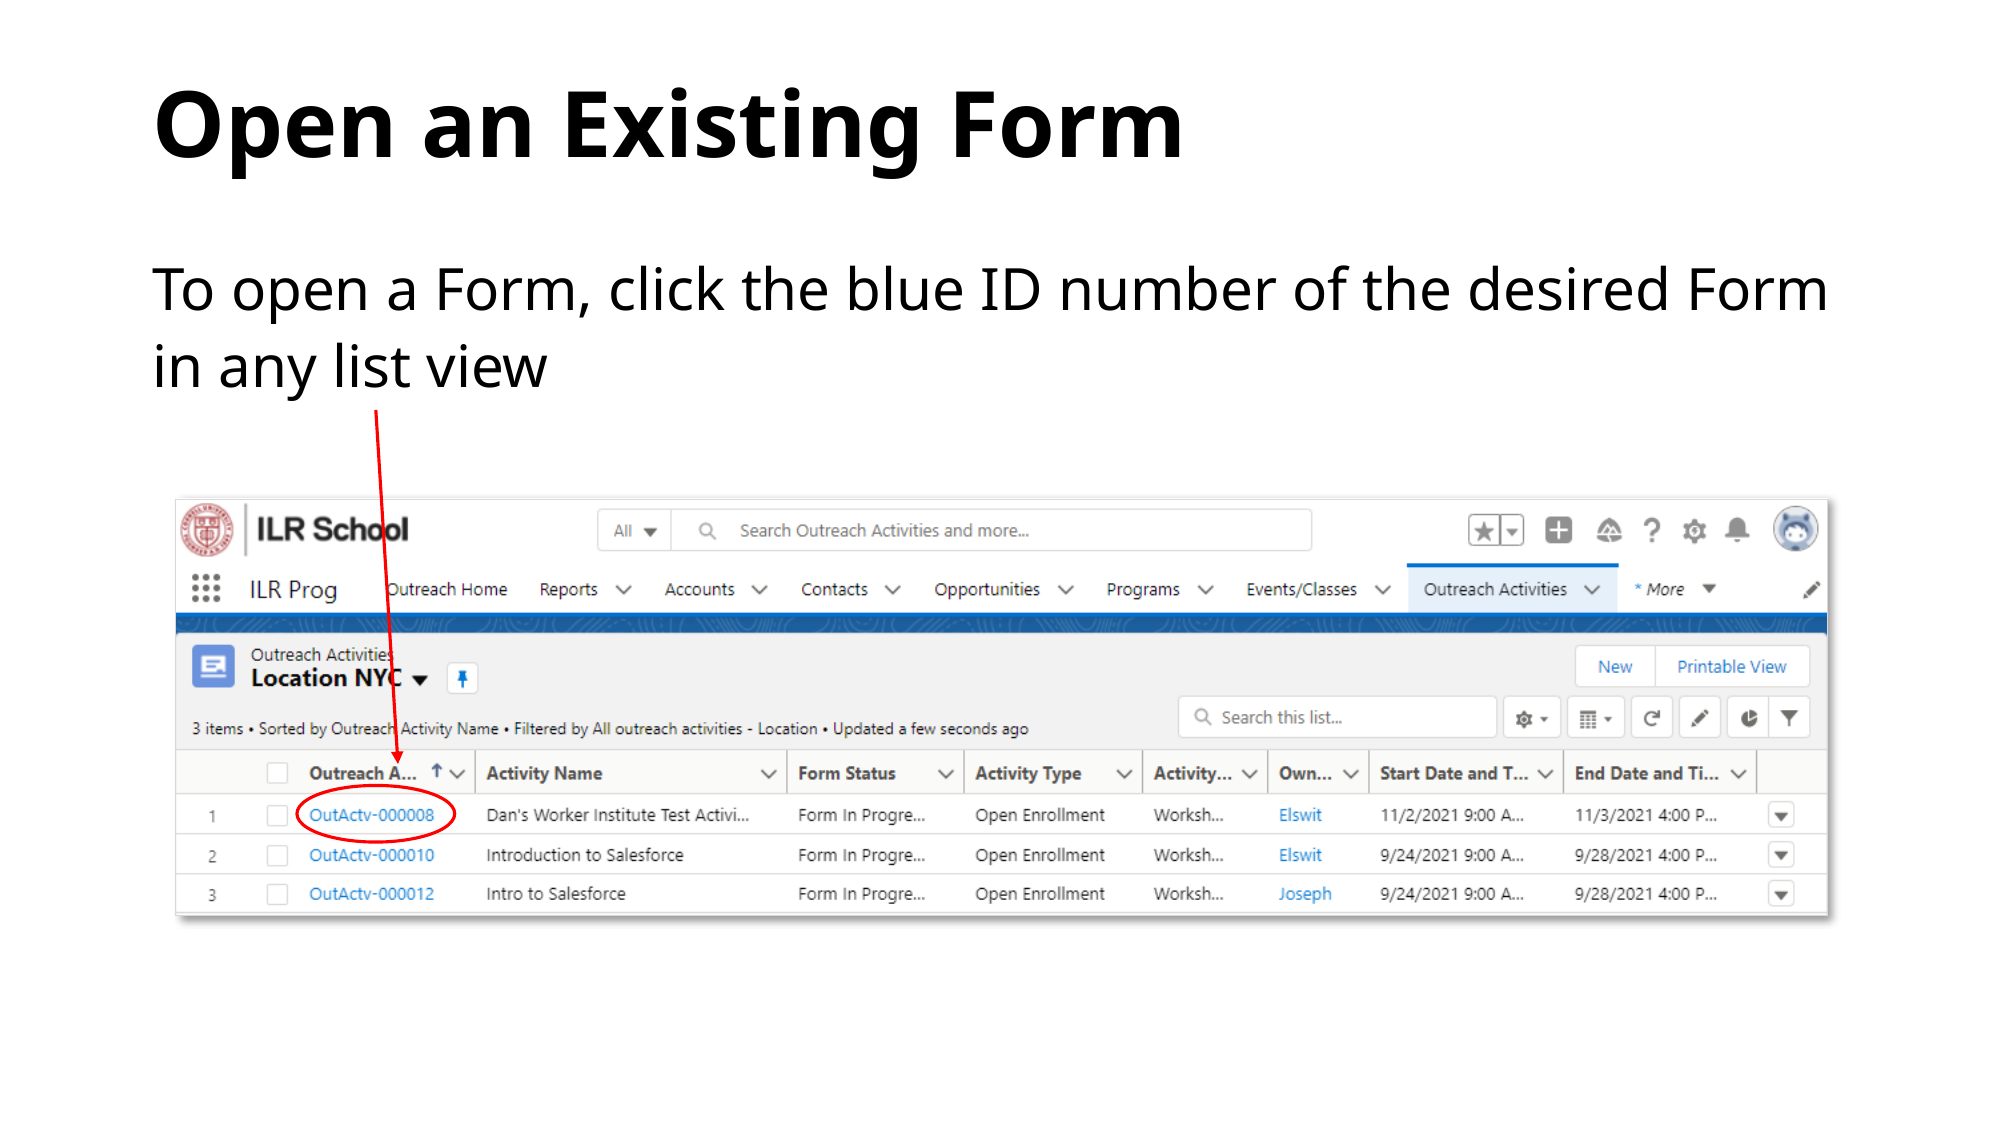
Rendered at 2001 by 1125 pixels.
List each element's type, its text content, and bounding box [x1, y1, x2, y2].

list To open a Form, click the blue ID number of the desired Form in any list view [137, 237, 1863, 553]
picture [175, 498, 1828, 916]
title Open an Existing Form [137, 59, 1863, 196]
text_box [375, 409, 399, 764]
